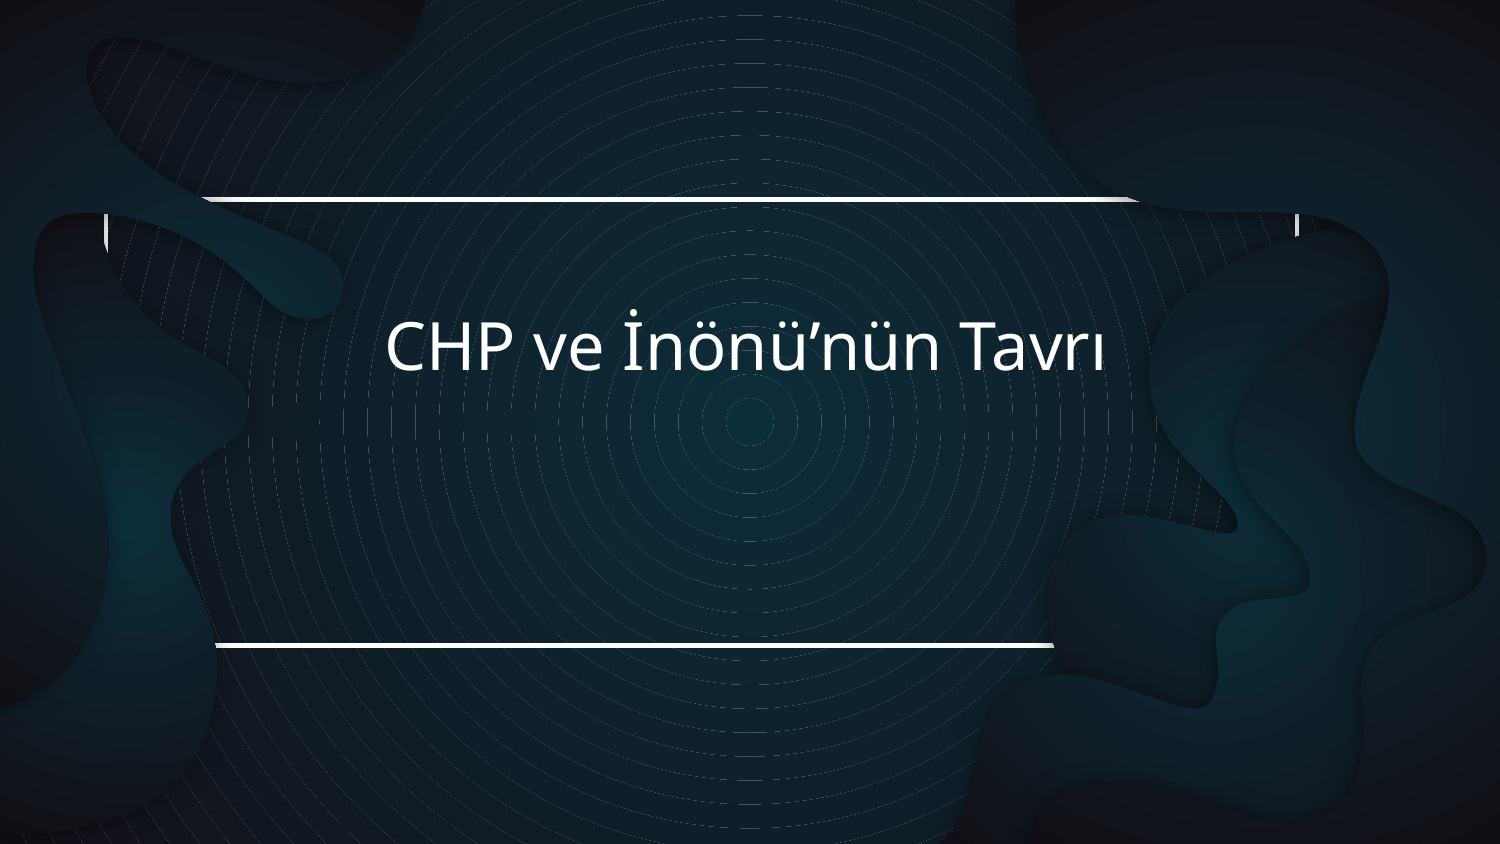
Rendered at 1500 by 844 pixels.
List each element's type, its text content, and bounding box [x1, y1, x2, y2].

title CHP ve İnönü’nün Tavrı [202, 270, 1291, 391]
